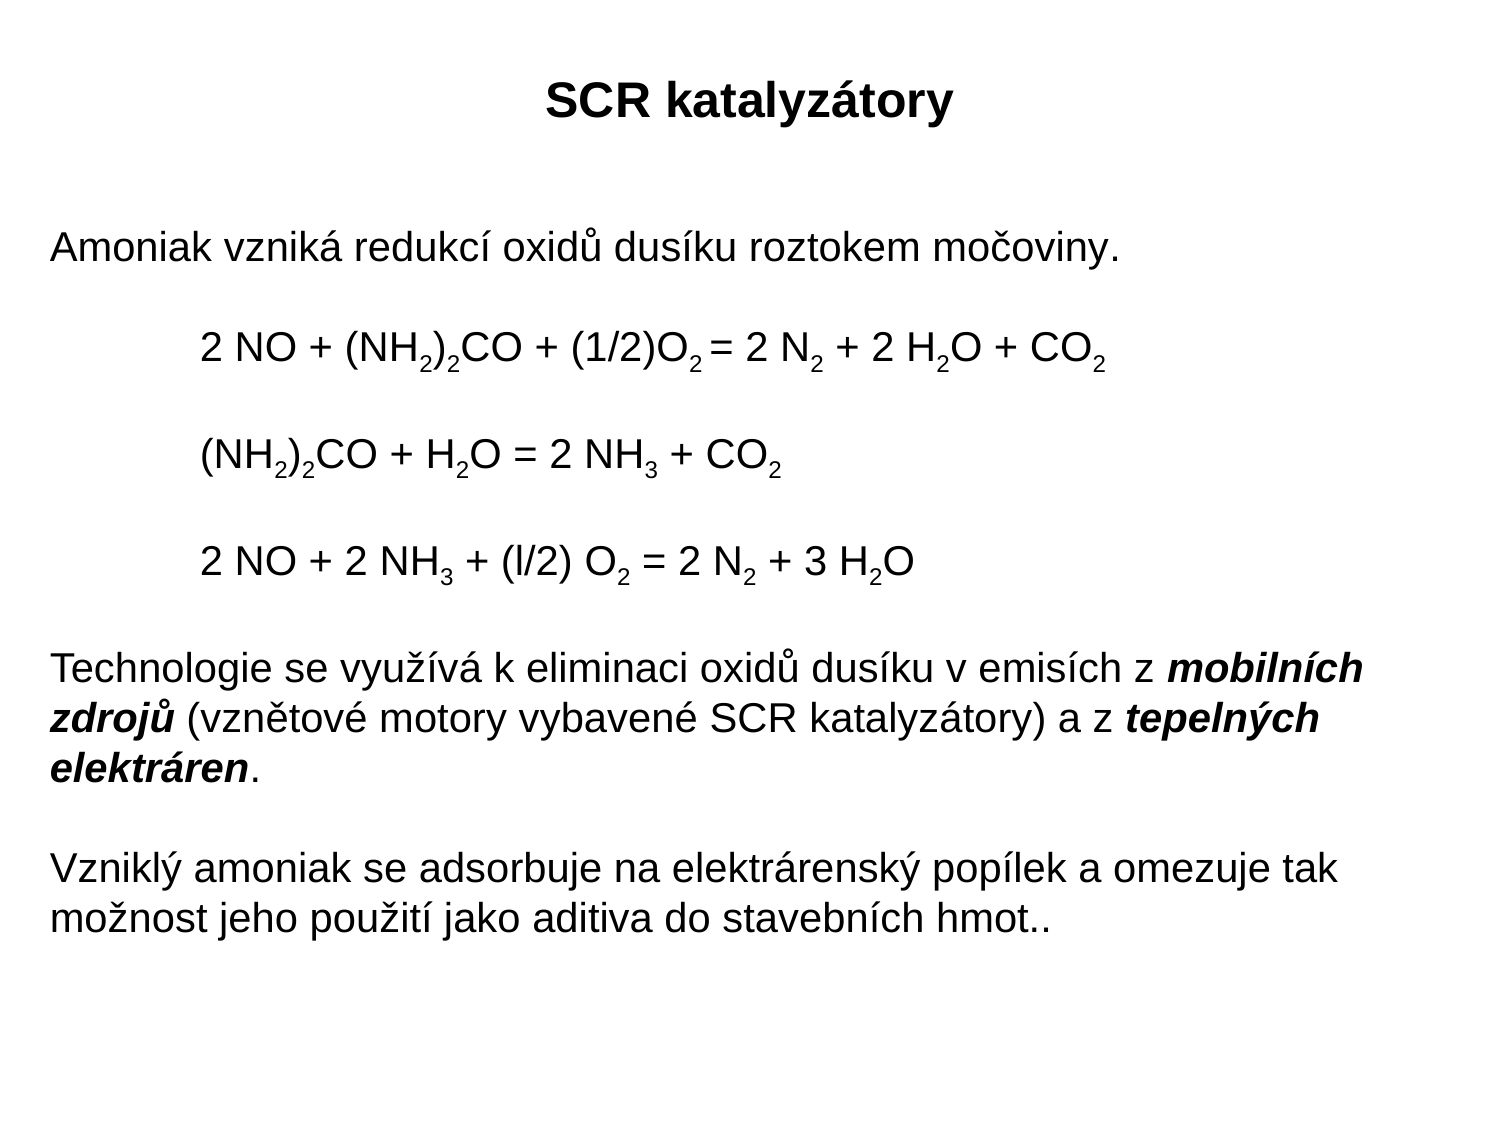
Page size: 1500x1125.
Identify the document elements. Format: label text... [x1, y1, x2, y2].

text_box Amoniak vzniká redukcí oxidů dusíku roztokem močoviny. 2 NO + (NH2)2CO + (1/2)O2 = 2 N2 + 2 H2O + CO2 (NH2)2CO + H2O = 2 NH3 + CO2 2 NO + 2 NH3 + (l/2) O2 = 2 N2 + 3 H2O Technologie se využívá k eliminaci oxidů dusíku v emisích z mobilních zdrojů (vznětové motory vybavené SCR katalyzátory) a z tepelných elektráren. Vzniklý amoniak se adsorbuje na elektrárenský popílek a omezuje tak možnost jeho použití jako aditiva do stavebních hmot.. [35, 212, 1448, 999]
title SCR katalyzátory [75, 45, 1425, 150]
